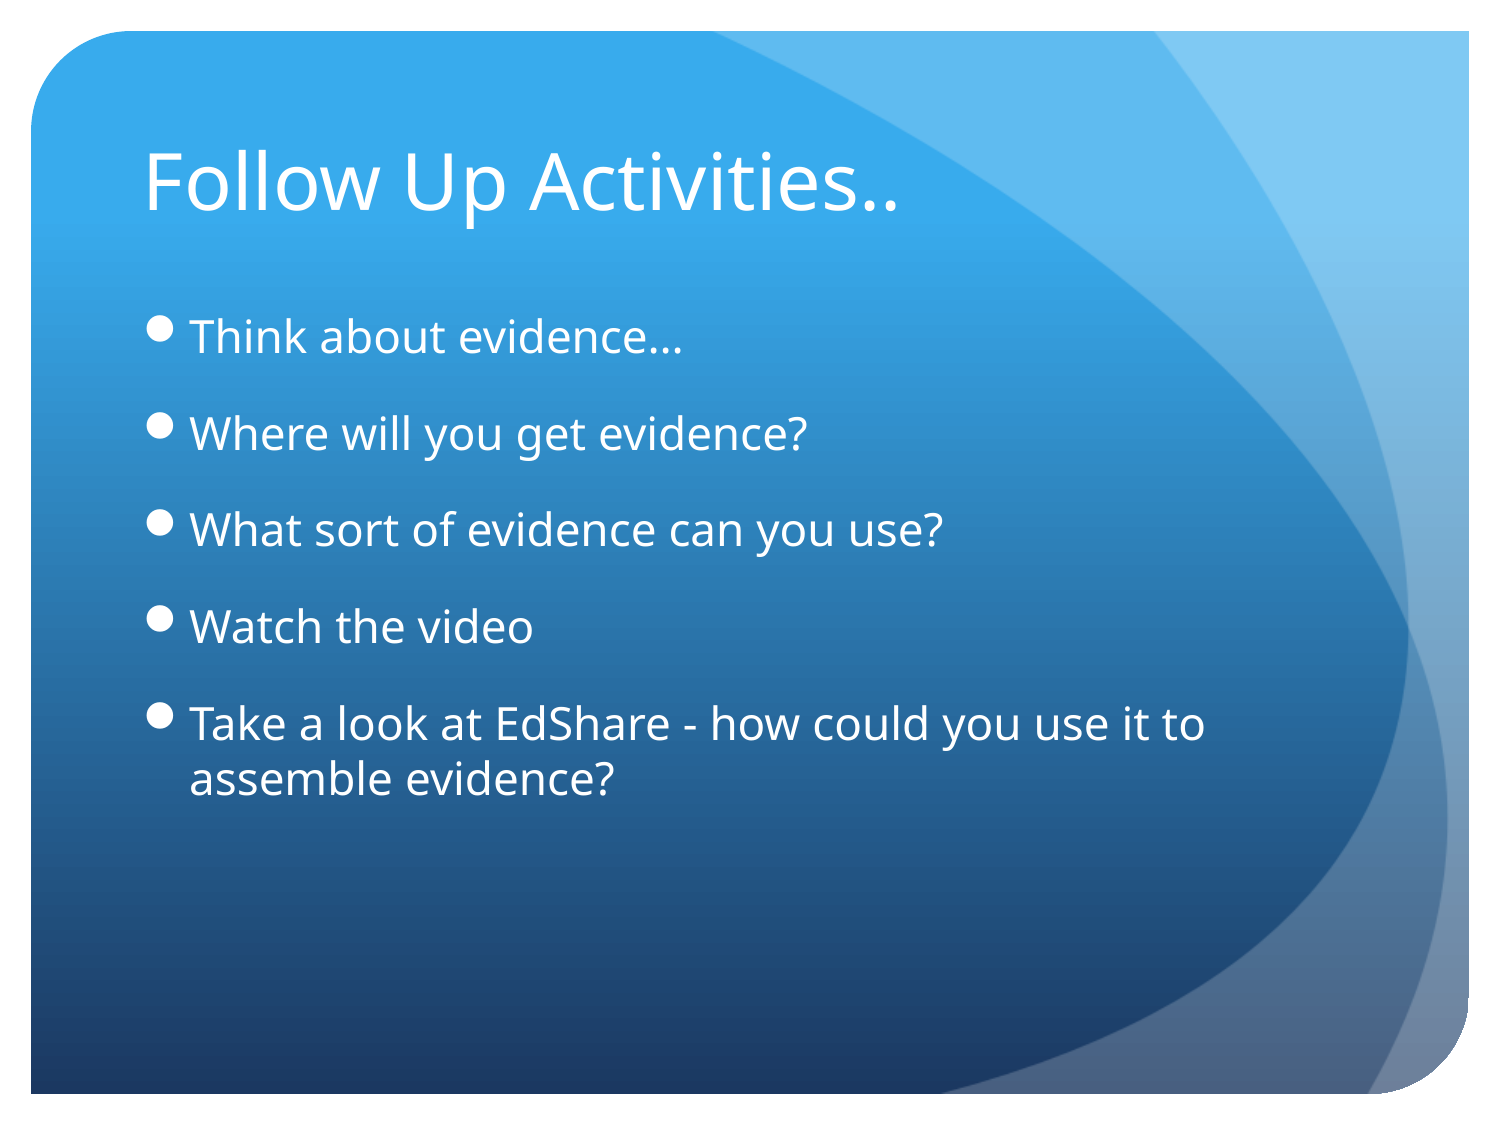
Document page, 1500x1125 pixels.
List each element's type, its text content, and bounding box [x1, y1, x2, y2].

picture [24, 30, 1473, 1094]
list Think about evidence… Where will you get evidence? What sort of evidence can you use? Watch the video Take a look at EdShare - how could you use it to assemble evidence? [127, 299, 1372, 991]
title Follow Up Activities.. [127, 62, 1372, 234]
